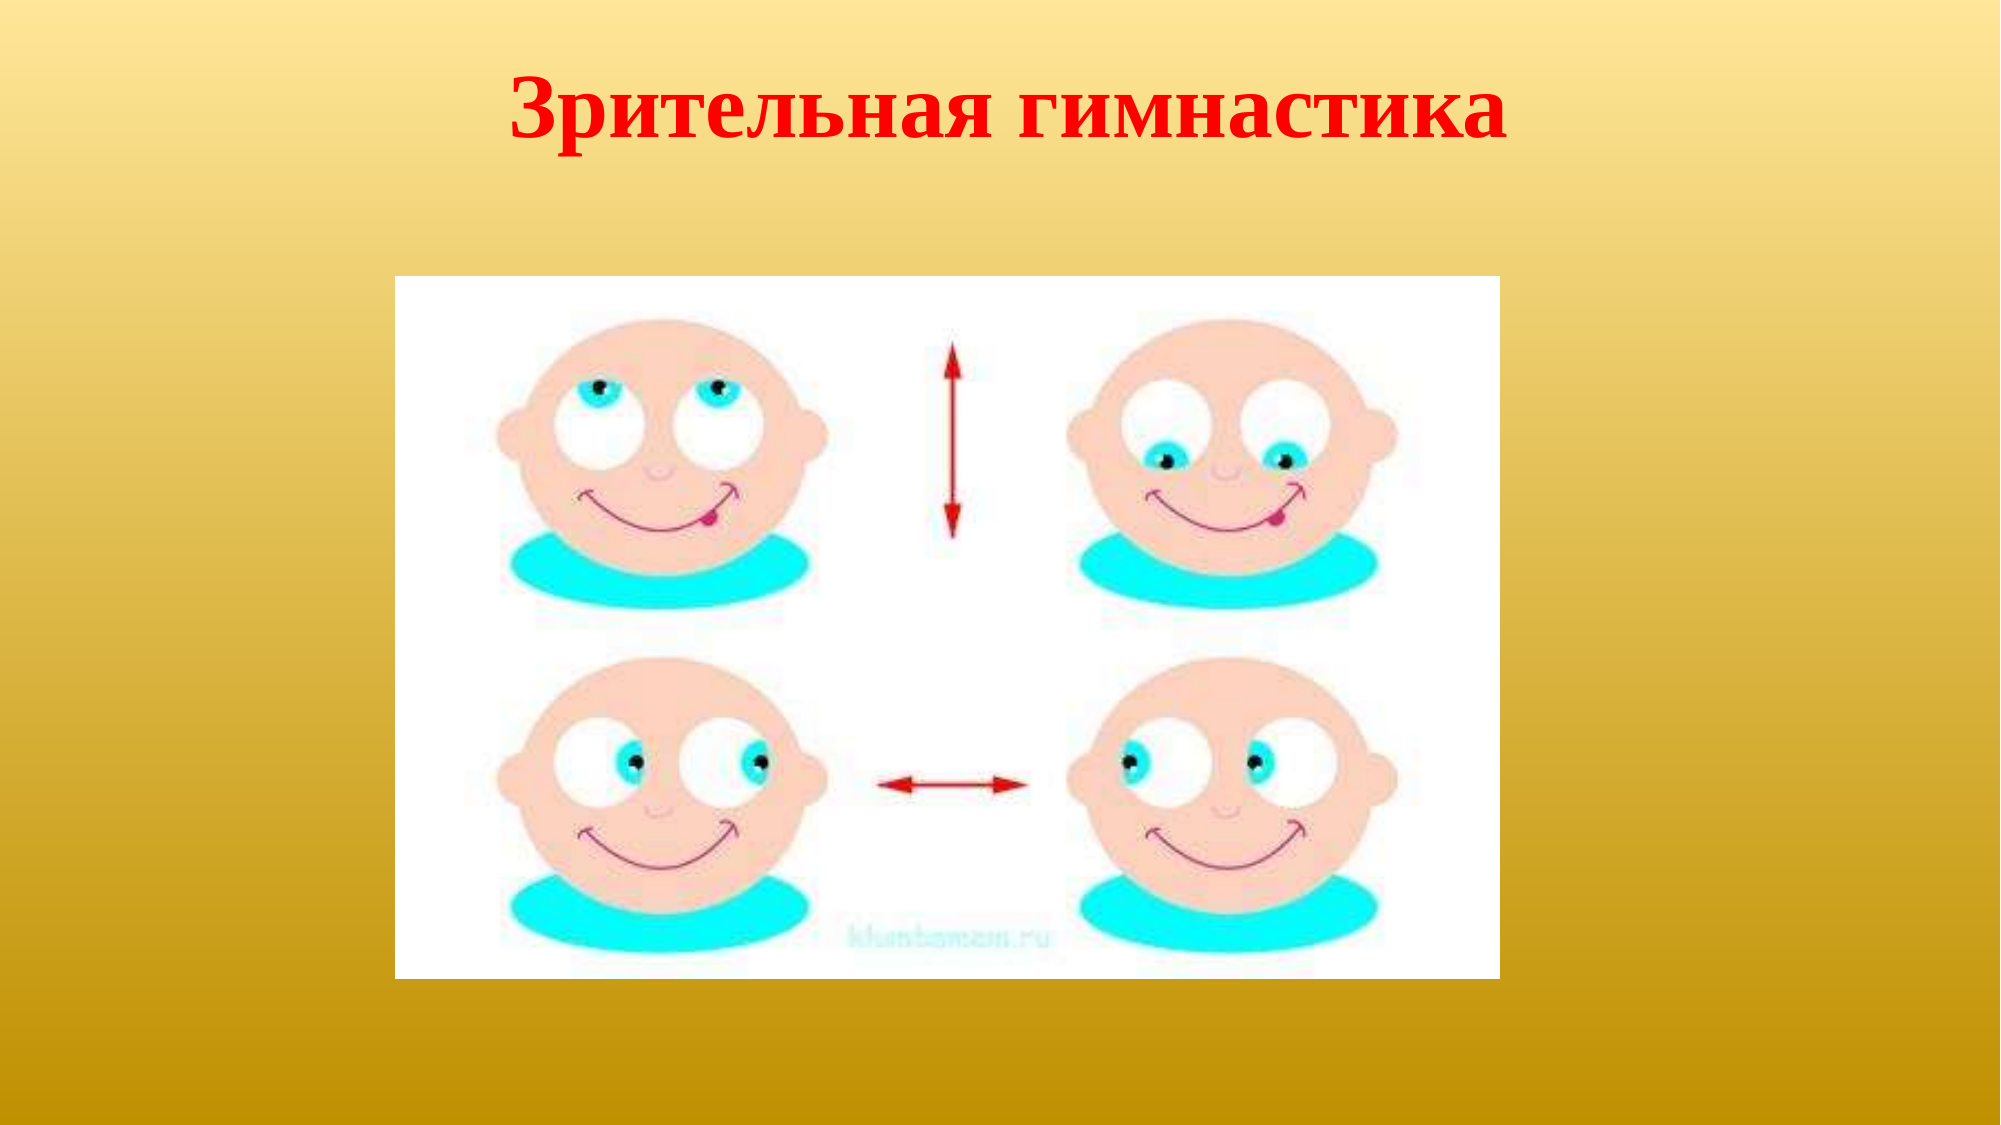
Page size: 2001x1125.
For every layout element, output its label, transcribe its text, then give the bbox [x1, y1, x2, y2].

picture [395, 276, 1500, 979]
title Зрительная гимнастика [146, 21, 1872, 195]
